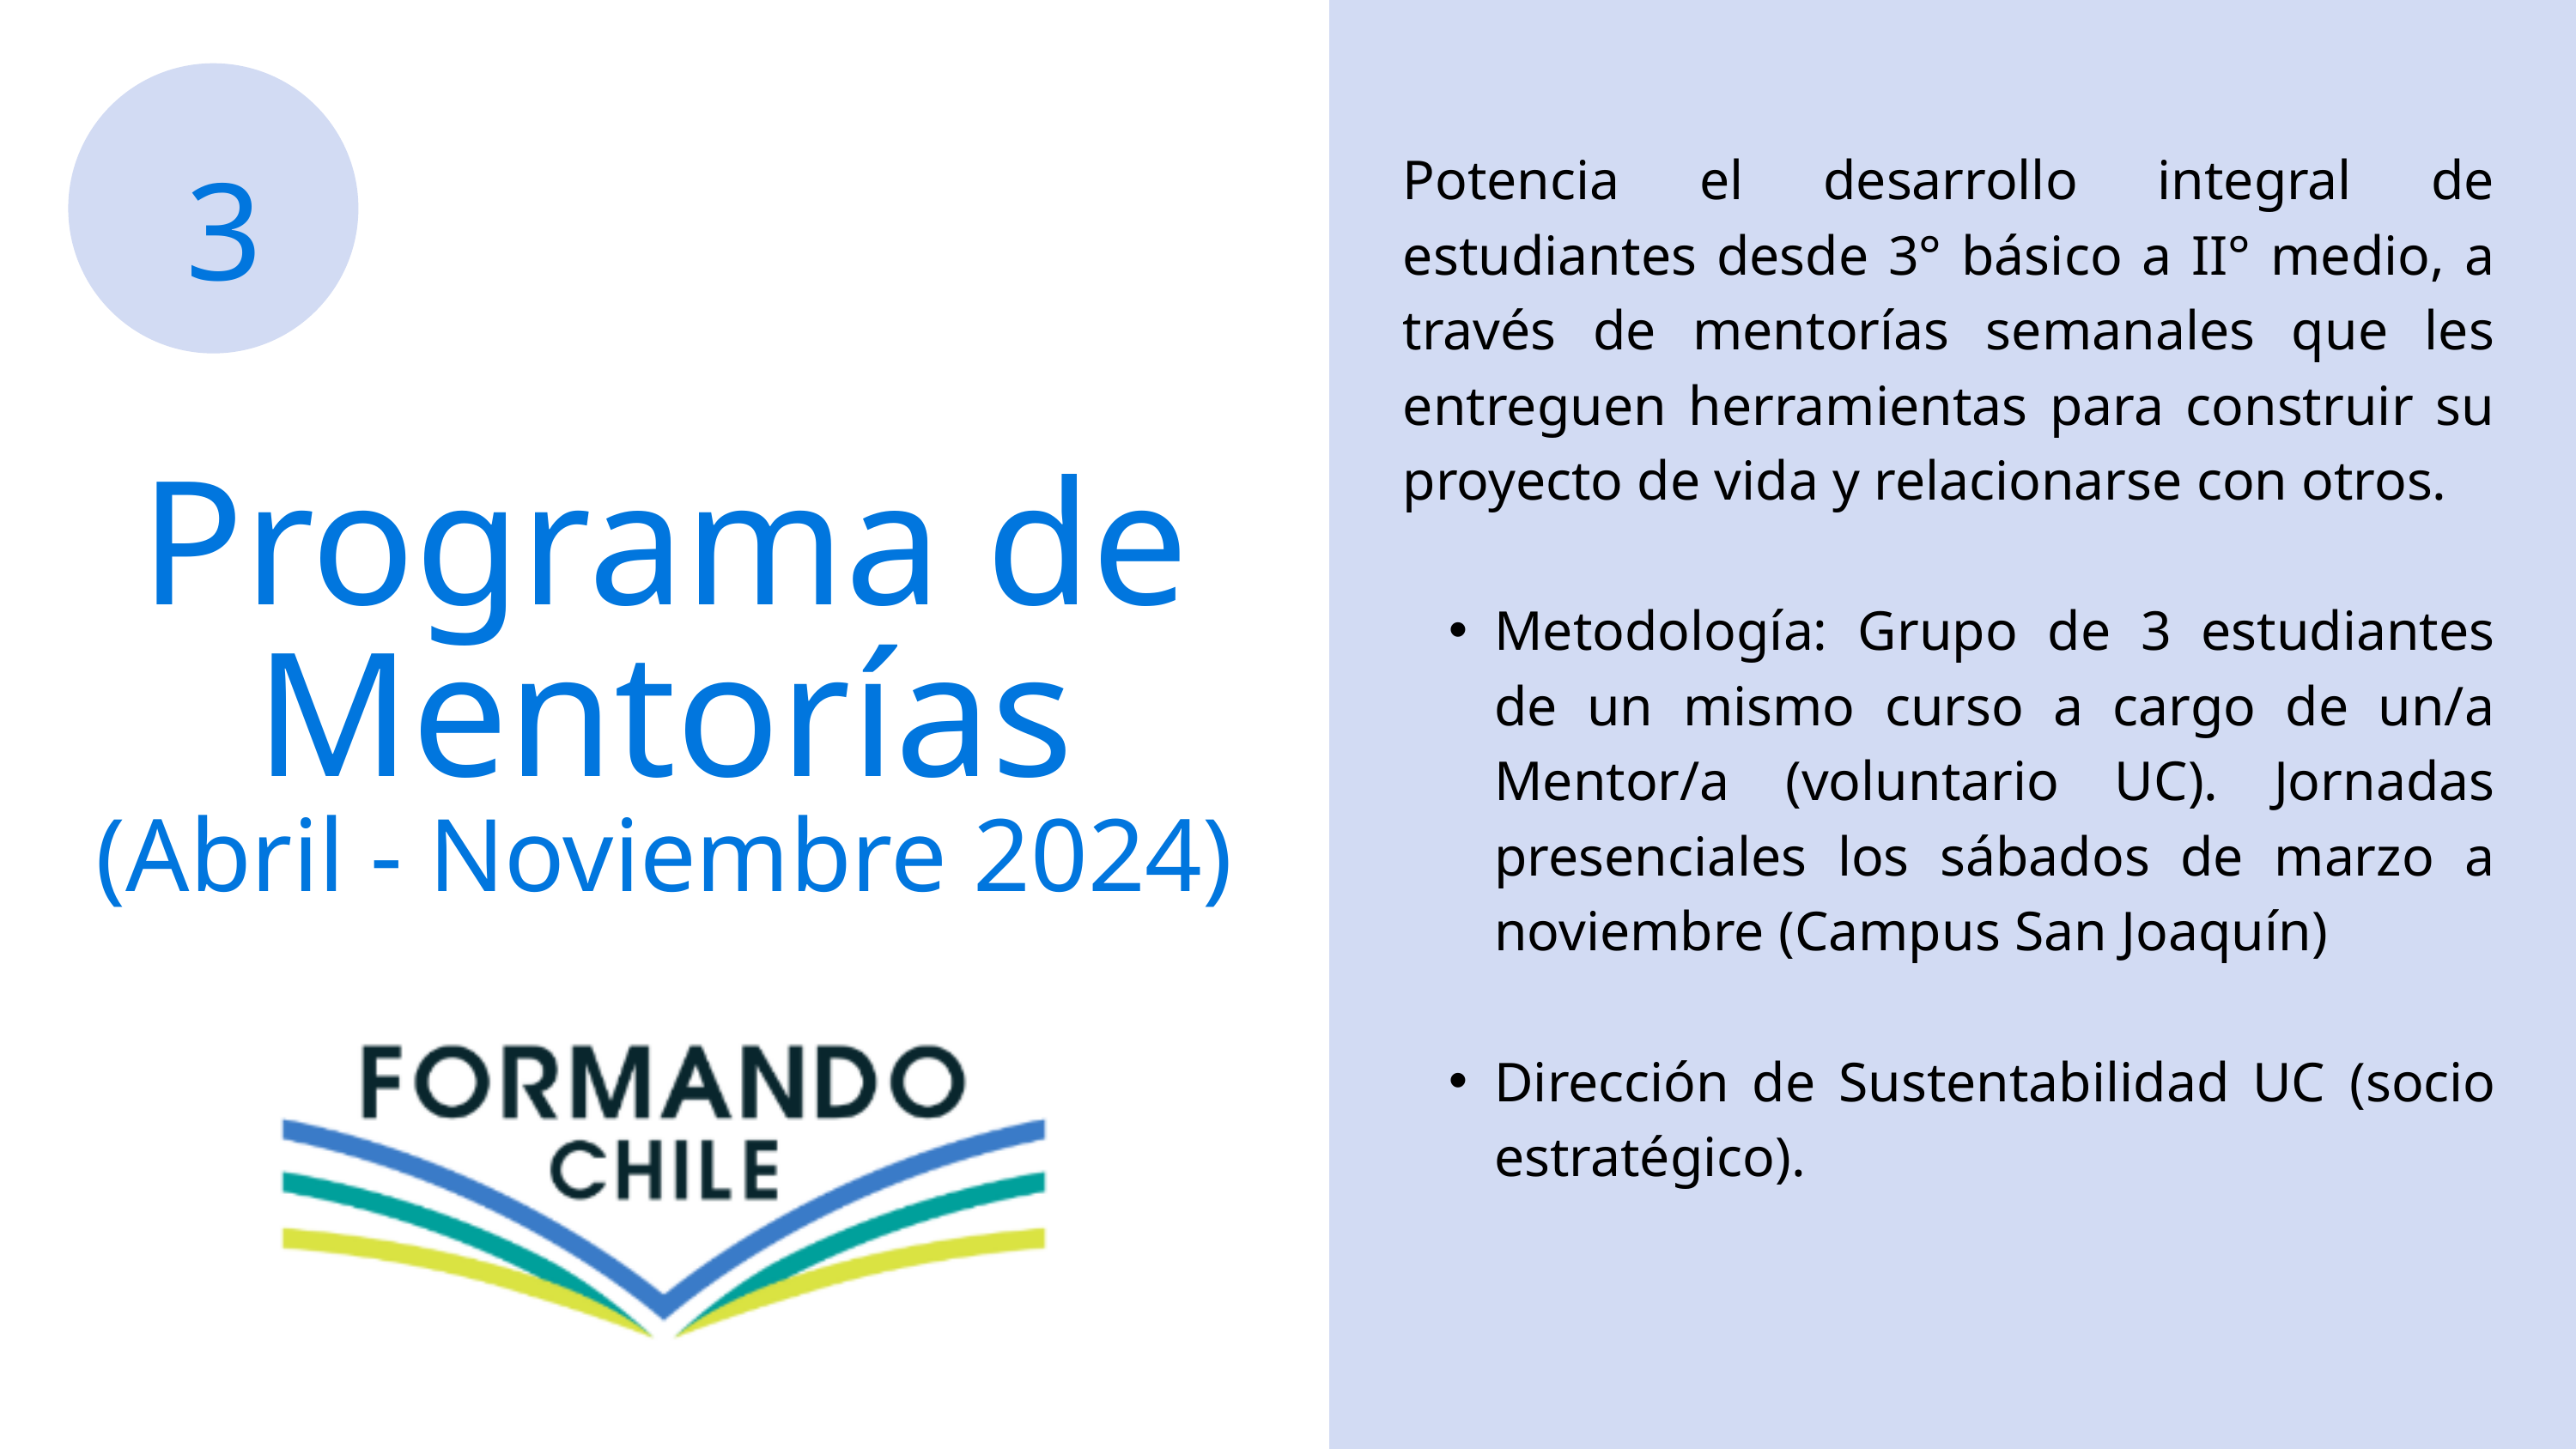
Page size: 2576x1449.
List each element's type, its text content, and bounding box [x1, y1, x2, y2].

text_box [1329, 0, 2576, 1449]
text_box Programa de Mentorías (Abril - Noviembre 2024) [0, 467, 1325, 912]
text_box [68, 63, 359, 354]
text_box [276, 995, 1053, 1345]
